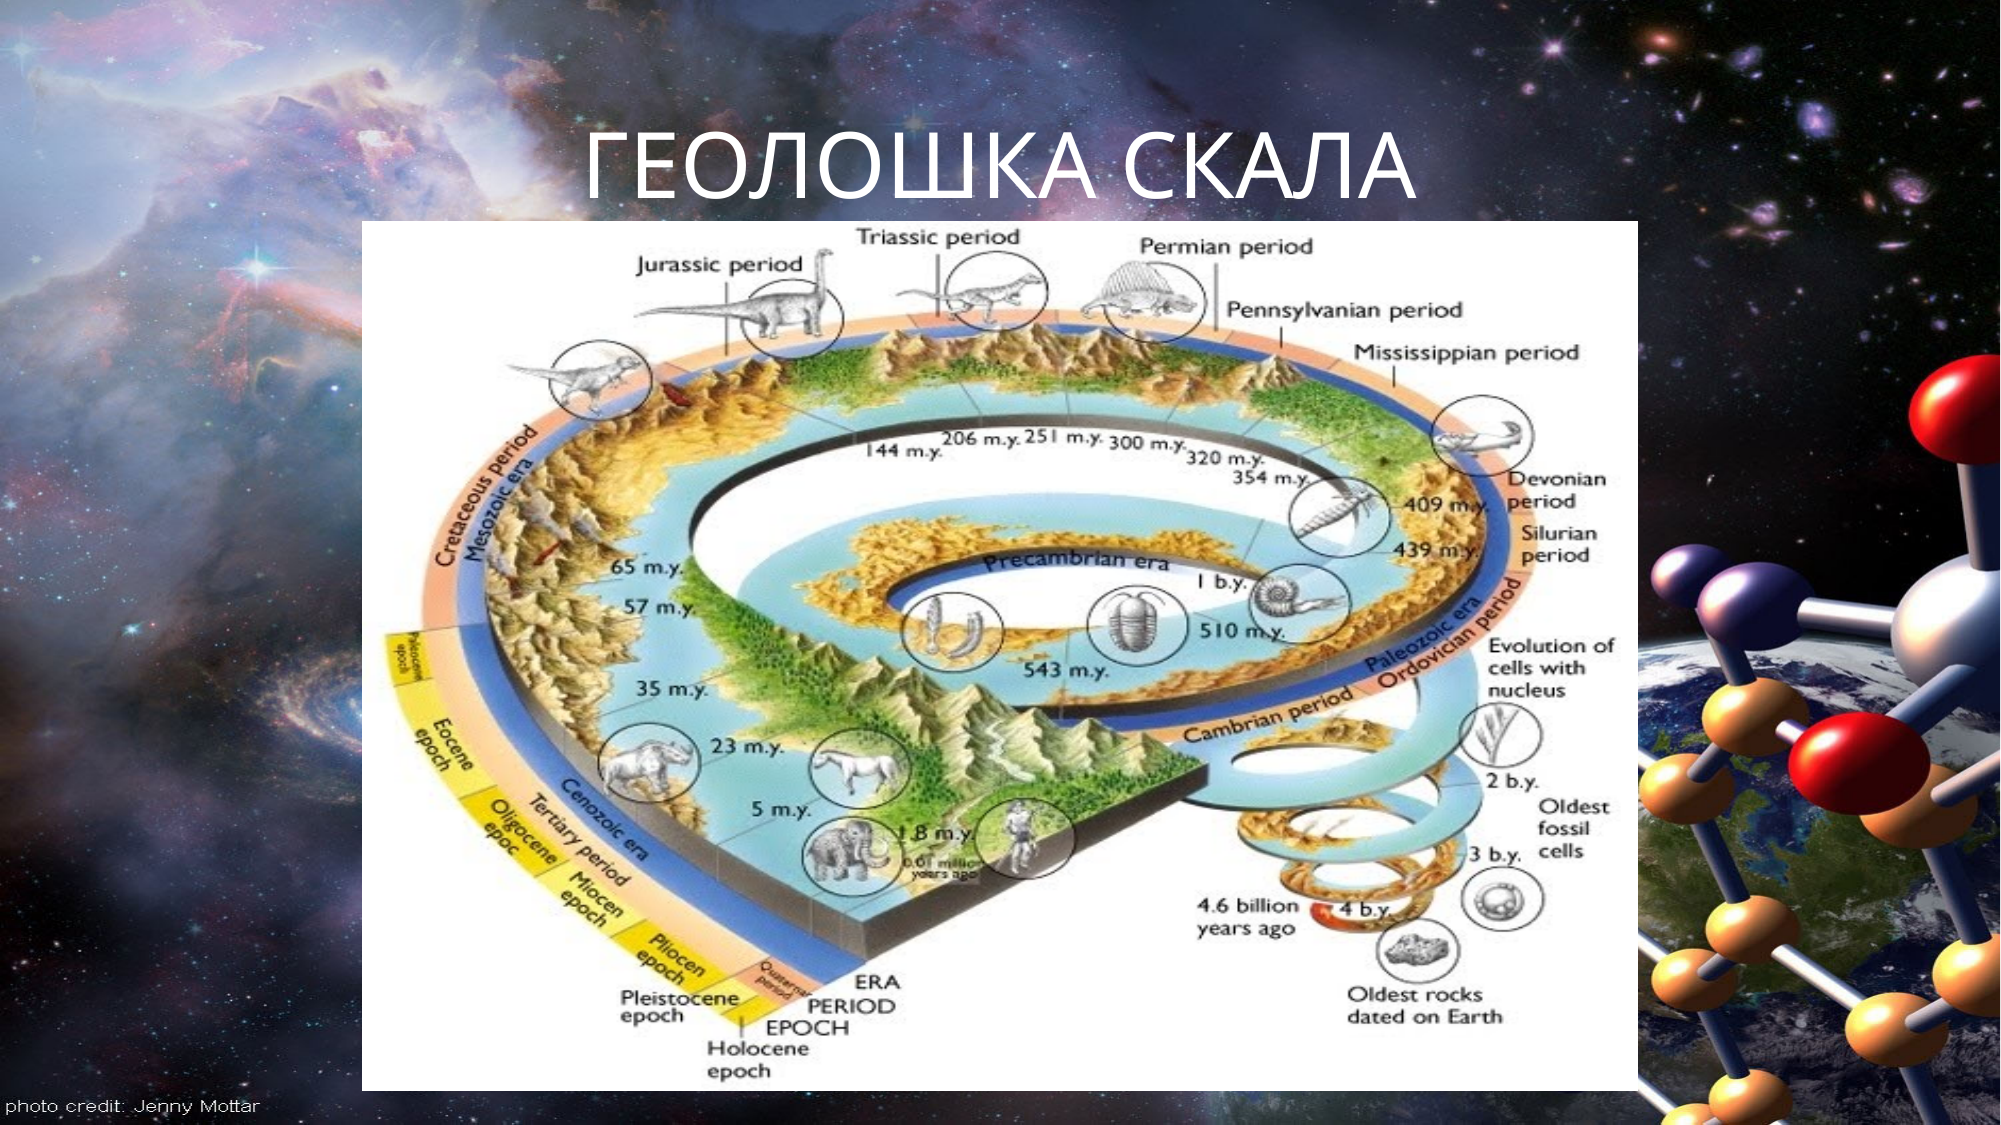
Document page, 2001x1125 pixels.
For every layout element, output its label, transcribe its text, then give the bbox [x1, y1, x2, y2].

title ГЕОЛОШКА СКАЛА [137, 59, 1863, 278]
picture [0, 0, 2001, 1125]
